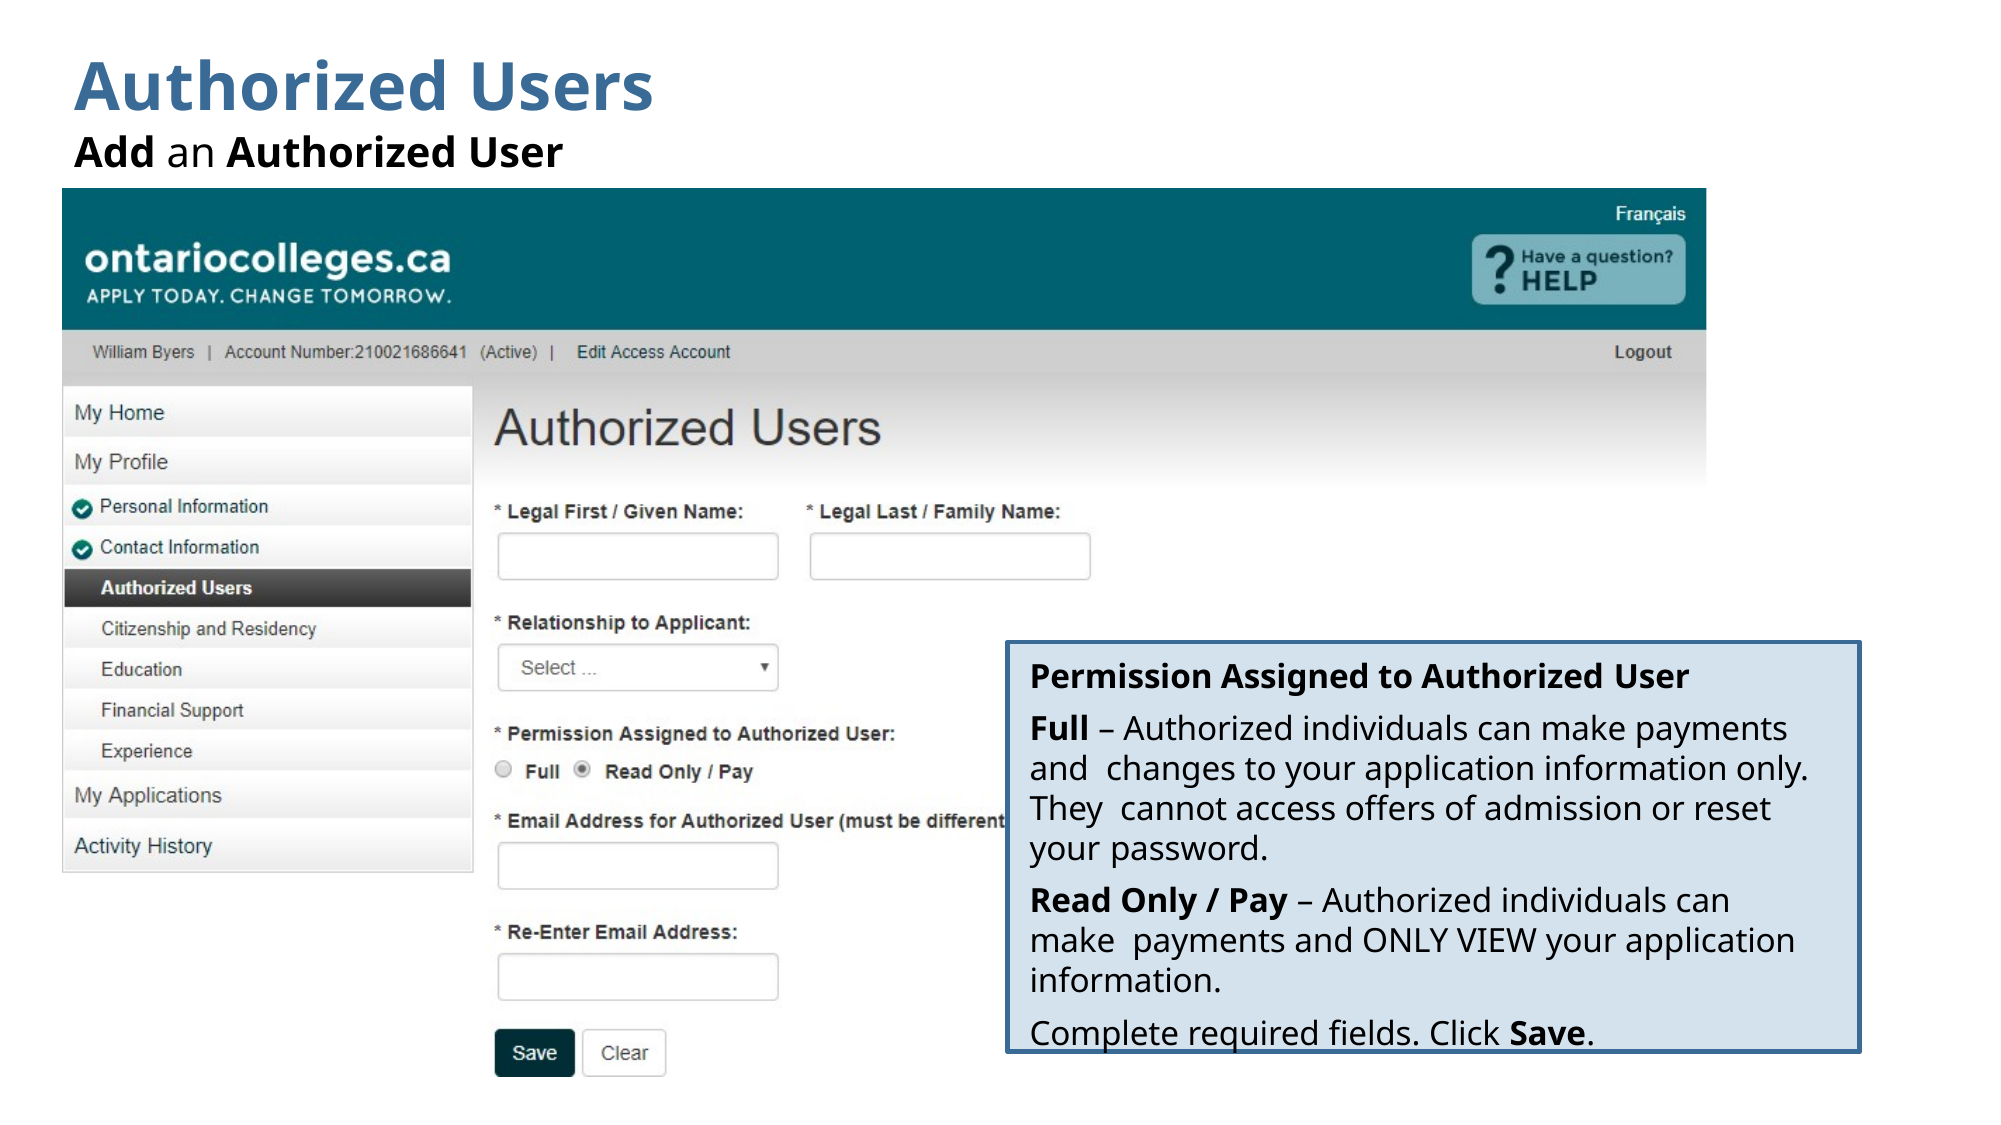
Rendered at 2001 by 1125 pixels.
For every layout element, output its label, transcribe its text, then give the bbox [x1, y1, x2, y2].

text_box Permission Assigned to Authorized User Full – Authorized individuals can make payments and changes to your application information only. They cannot access offers of admission or reset your password. Read Only / Pay – Authorized individuals can make payments and ONLY VIEW your application information. Complete required fields. Click Save. [1007, 642, 1860, 1052]
title Authorized Users Add an Authorized User [72, 41, 679, 232]
text_box [62, 188, 1707, 1077]
